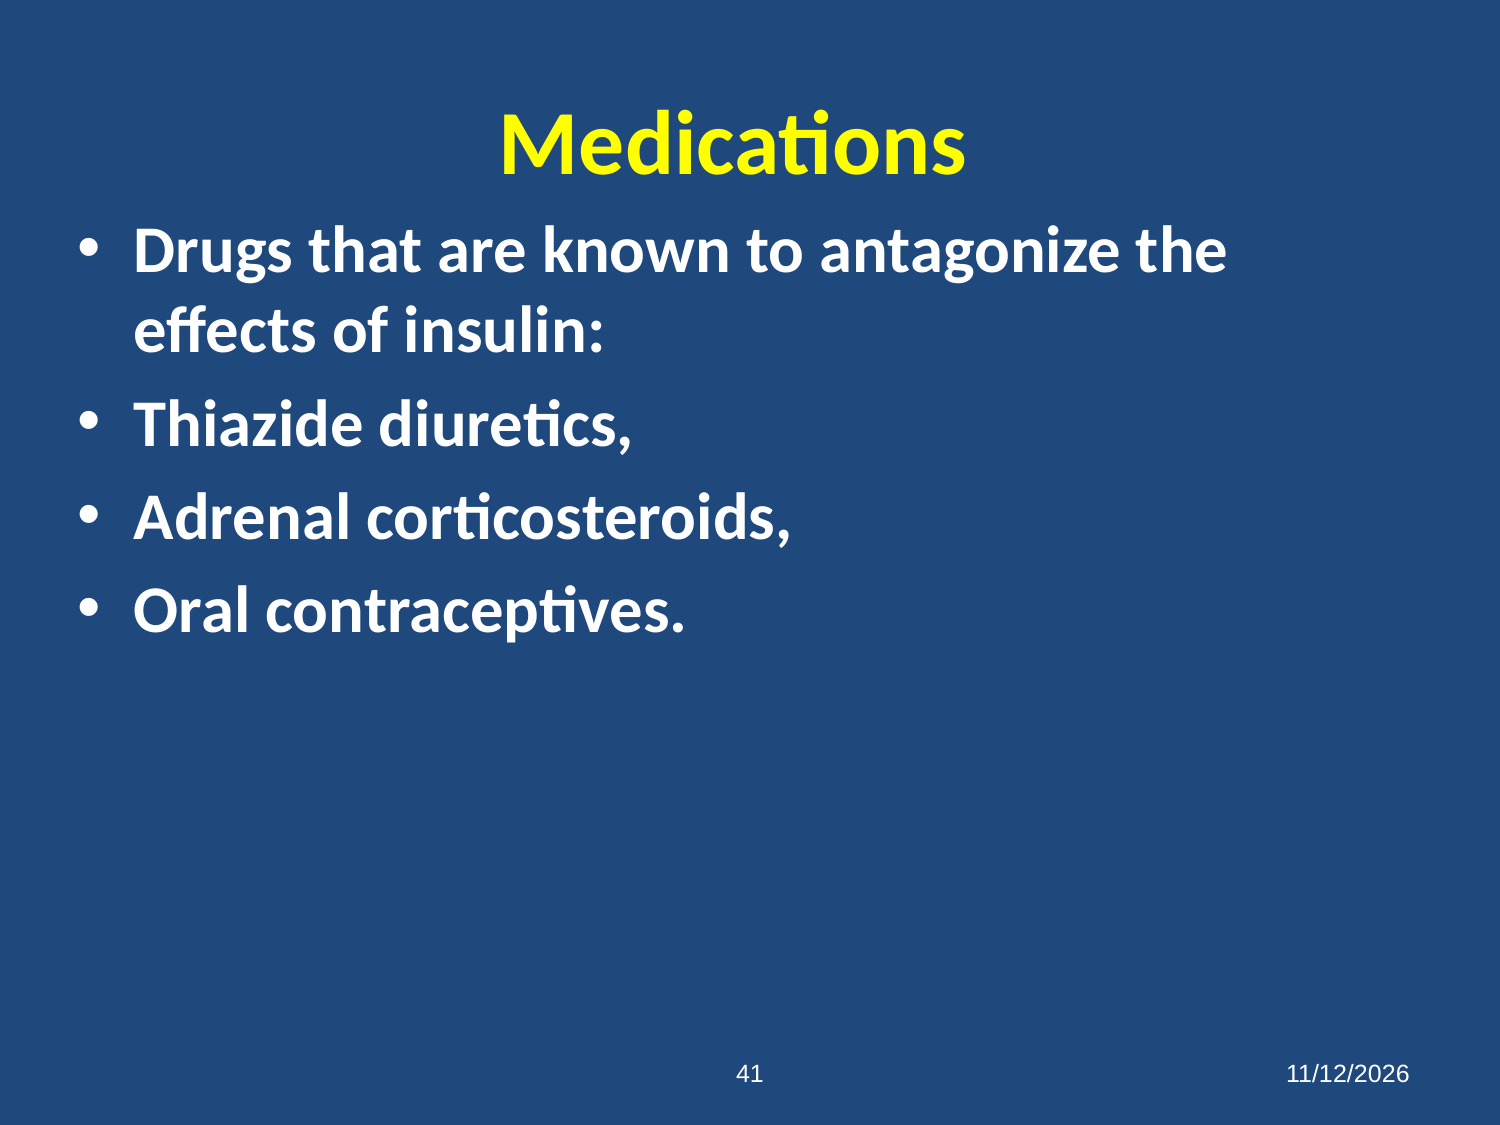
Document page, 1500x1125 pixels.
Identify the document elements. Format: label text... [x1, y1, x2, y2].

slide_number 41 [512, 1042, 988, 1103]
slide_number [1074, 1042, 1425, 1103]
list Medications Drugs that are known to antagonize the effects of insulin: Thiazide diuretics, Adrenal corticosteroids, Oral contraceptives. [62, 74, 1426, 1001]
